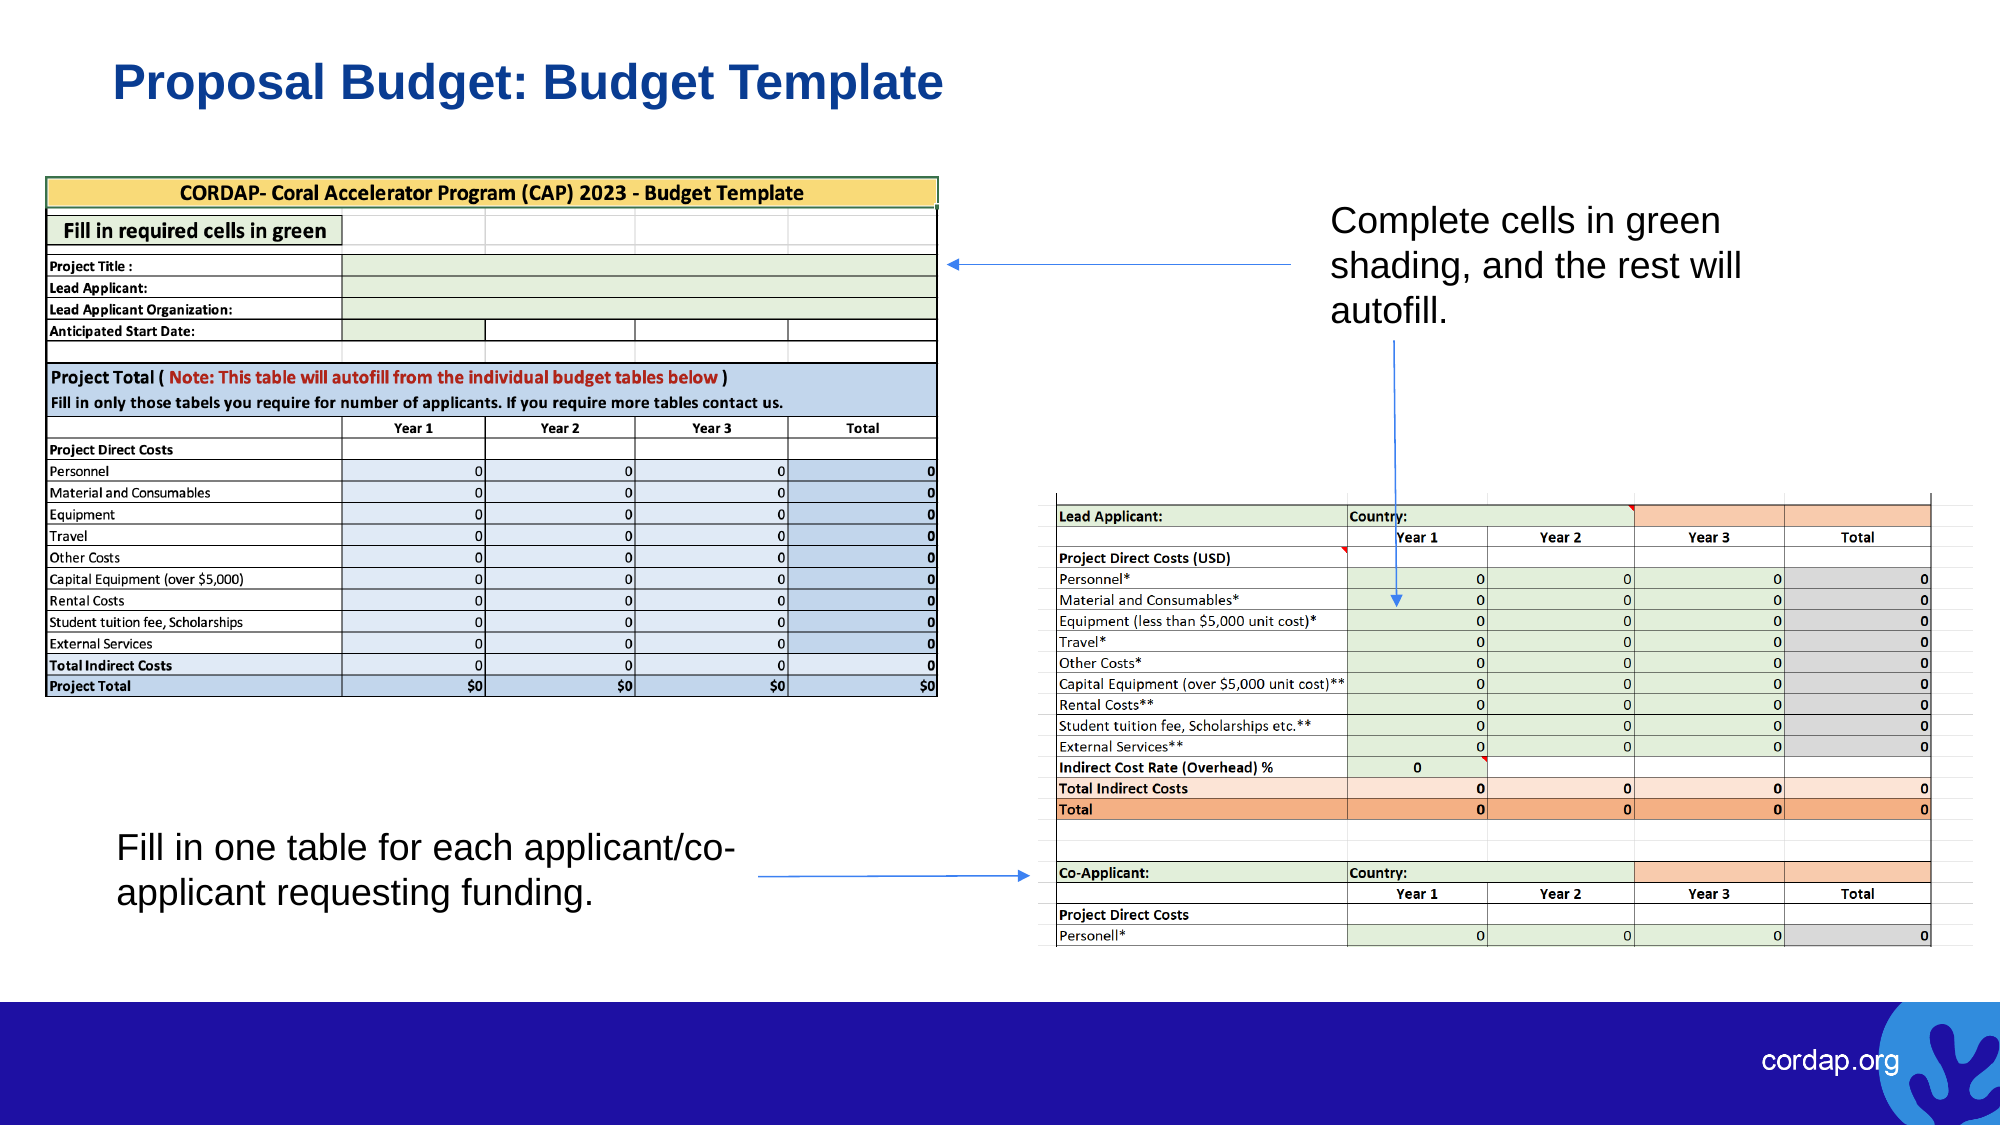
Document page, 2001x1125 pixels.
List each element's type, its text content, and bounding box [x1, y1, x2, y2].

picture [44, 176, 939, 698]
picture [1038, 493, 1974, 947]
text_box Fill in one table for each applicant/co-applicant requesting funding. [101, 815, 839, 921]
text_box Complete cells in green shading, and the rest will autofill. [1315, 188, 1766, 339]
text_box Proposal Budget: Budget Template [97, 42, 960, 117]
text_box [1393, 340, 1397, 608]
picture [0, 1002, 2000, 1125]
